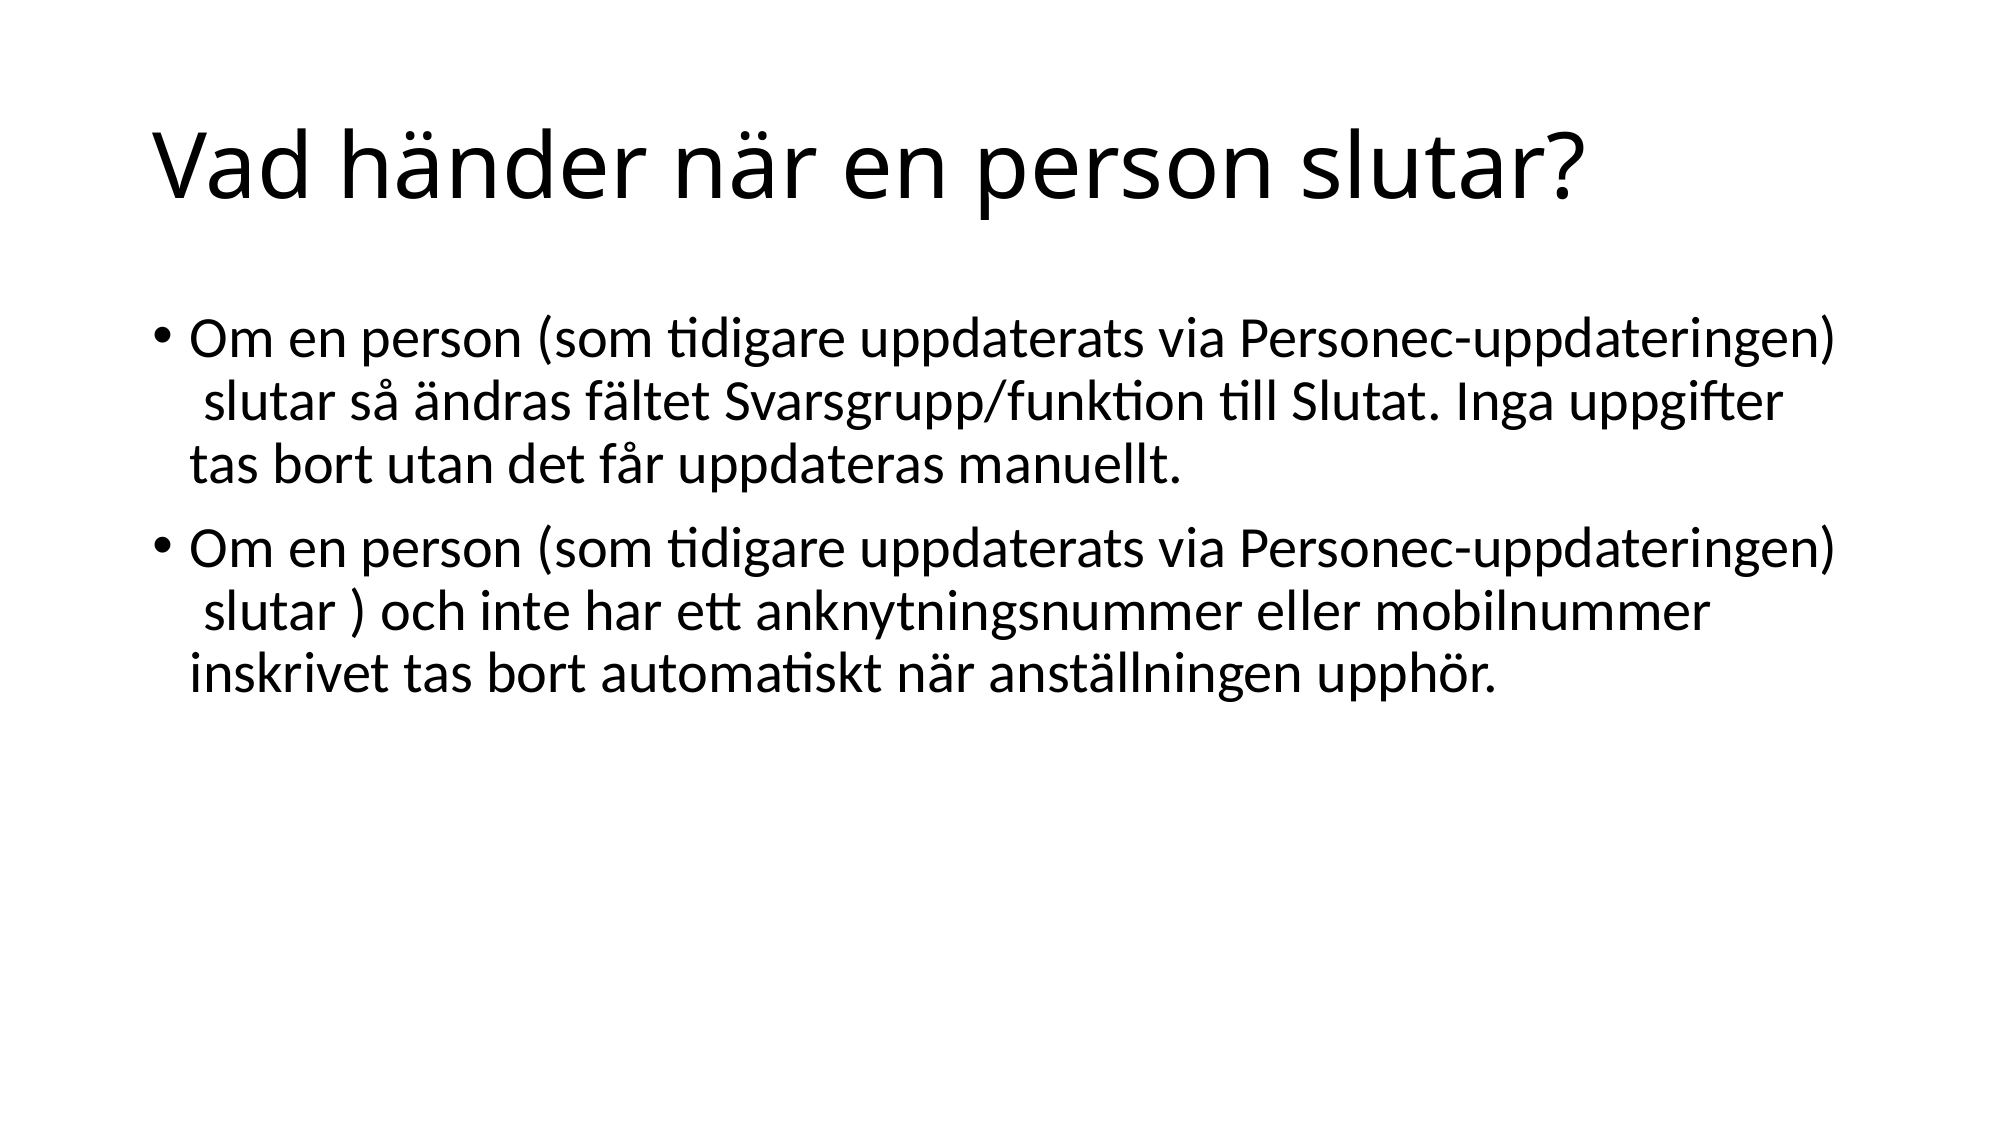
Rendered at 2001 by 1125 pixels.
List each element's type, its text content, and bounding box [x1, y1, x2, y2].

title Vad händer när en person slutar? [137, 59, 1863, 278]
list Om en person (som tidigare uppdaterats via Personec-uppdateringen) slutar så ändras fältet Svarsgrupp/funktion till Slutat. Inga uppgifter tas bort utan det får uppdateras manuellt. Om en person (som tidigare uppdaterats via Personec-uppdateringen) slutar ) och inte har ett anknytningsnummer eller mobilnummer inskrivet tas bort automatiskt när anställningen upphör. [137, 299, 1863, 1014]
